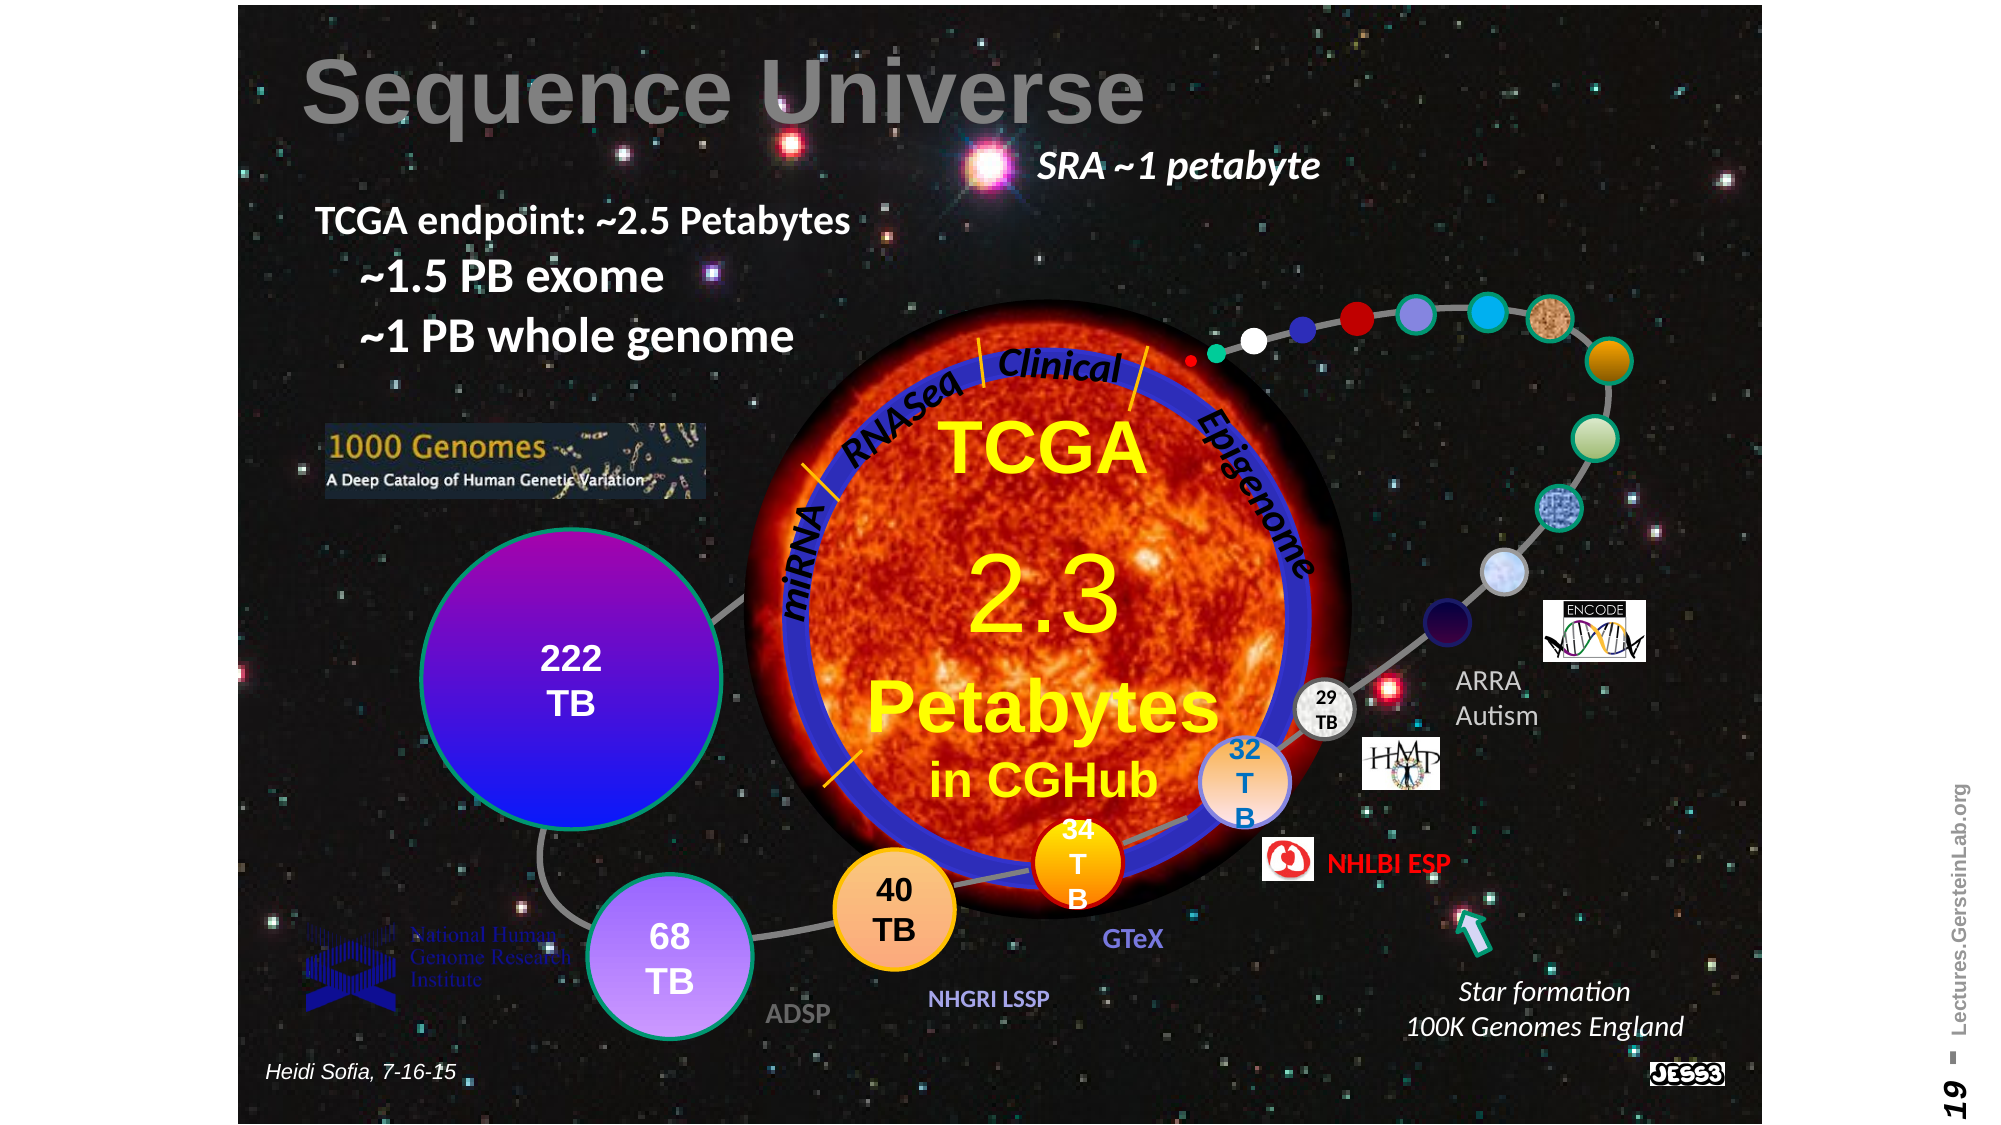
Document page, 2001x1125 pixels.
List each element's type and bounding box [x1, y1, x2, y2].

text_box [306, 293, 1666, 1040]
picture [238, 5, 1762, 1124]
